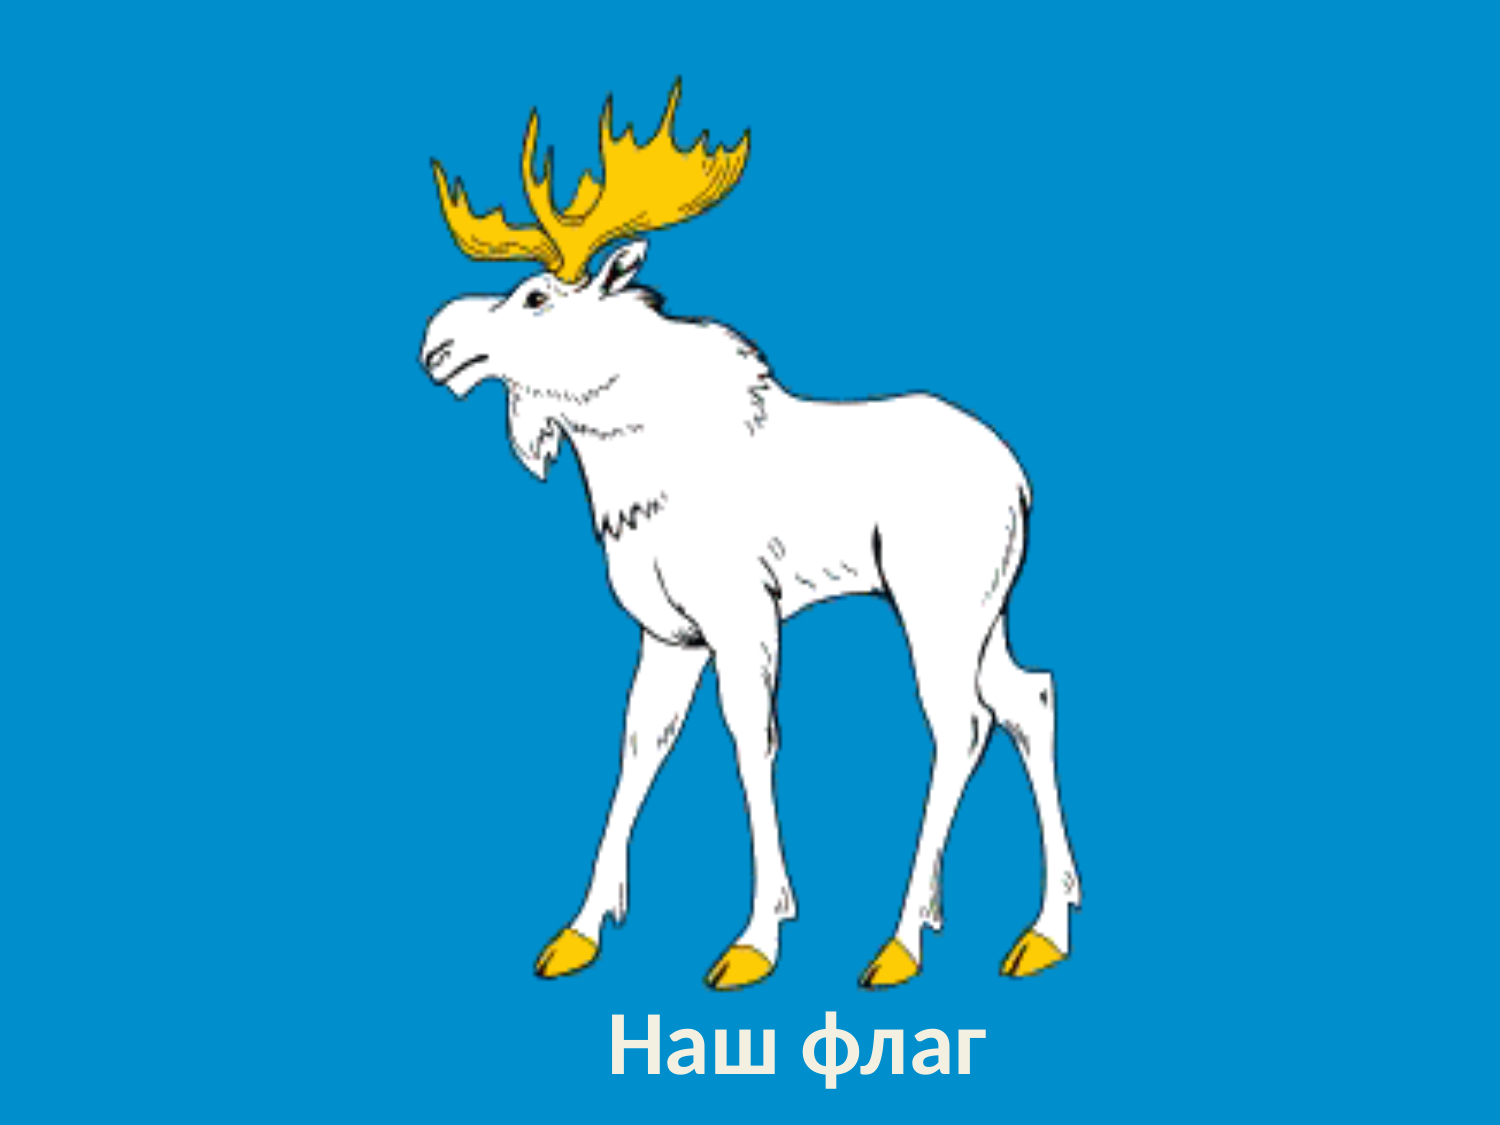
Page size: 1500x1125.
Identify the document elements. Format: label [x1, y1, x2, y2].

list [0, 0, 1500, 1125]
